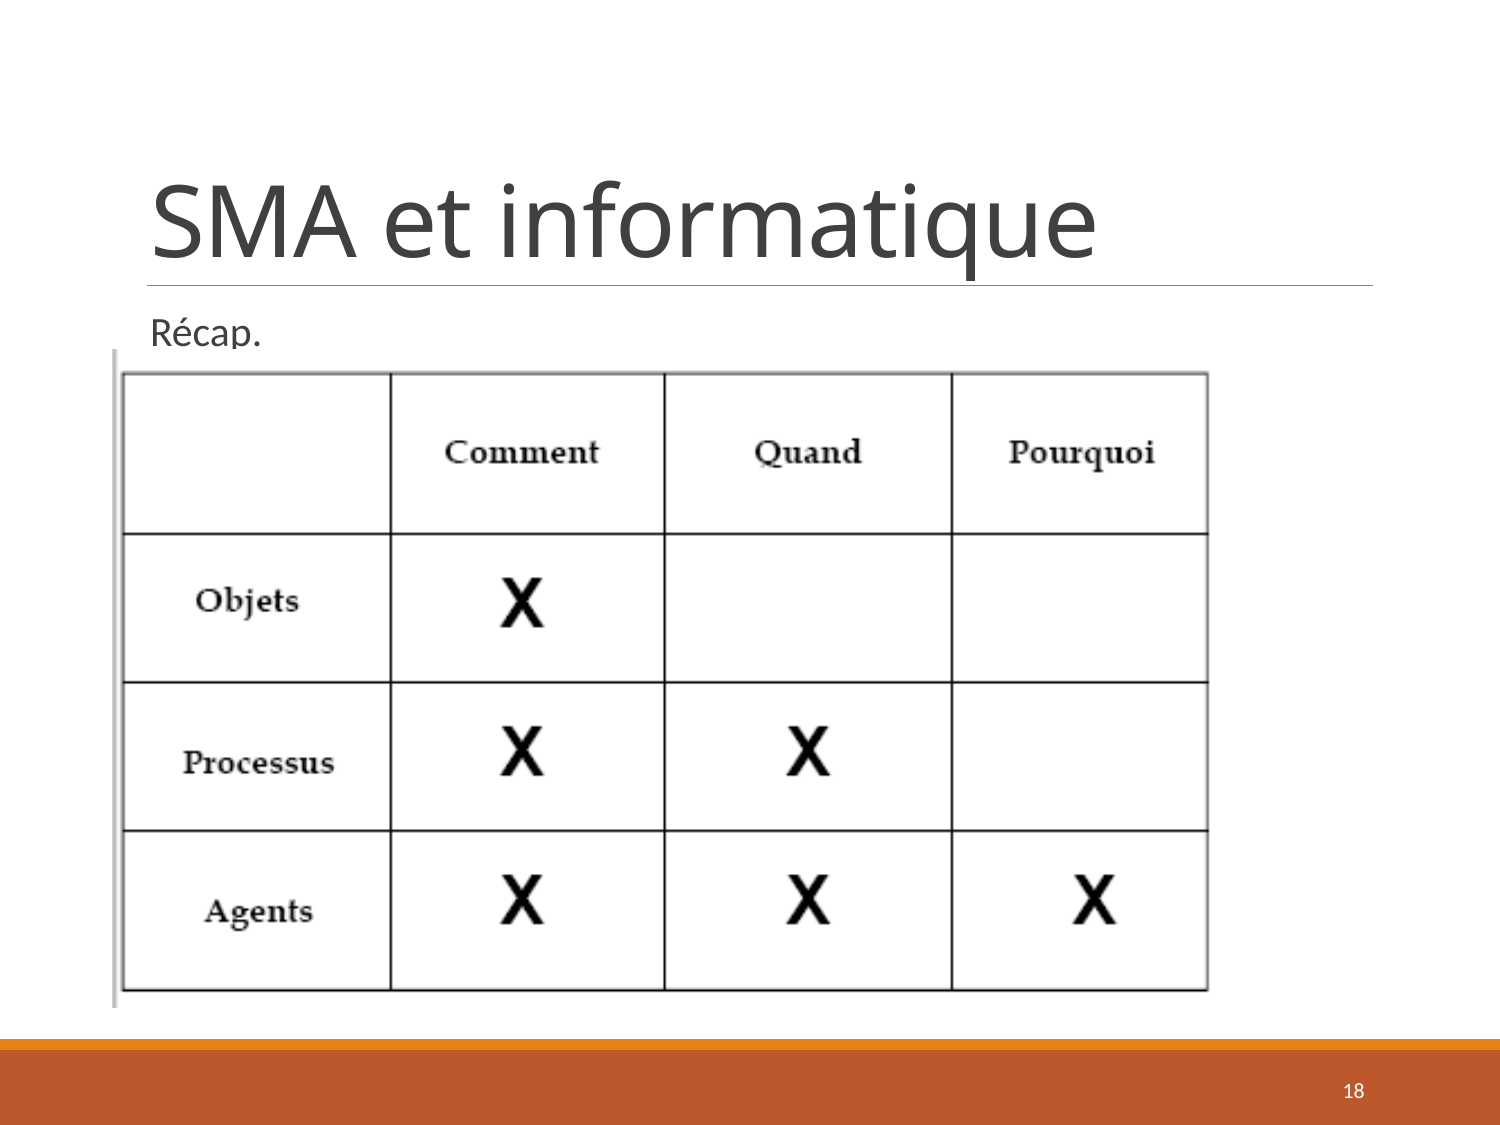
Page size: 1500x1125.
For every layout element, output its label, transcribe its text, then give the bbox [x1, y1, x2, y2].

title SMA et informatique [135, 47, 1373, 285]
list Récap. [135, 302, 1373, 963]
picture [111, 349, 1223, 1008]
slide_number 18 [1218, 1059, 1380, 1120]
